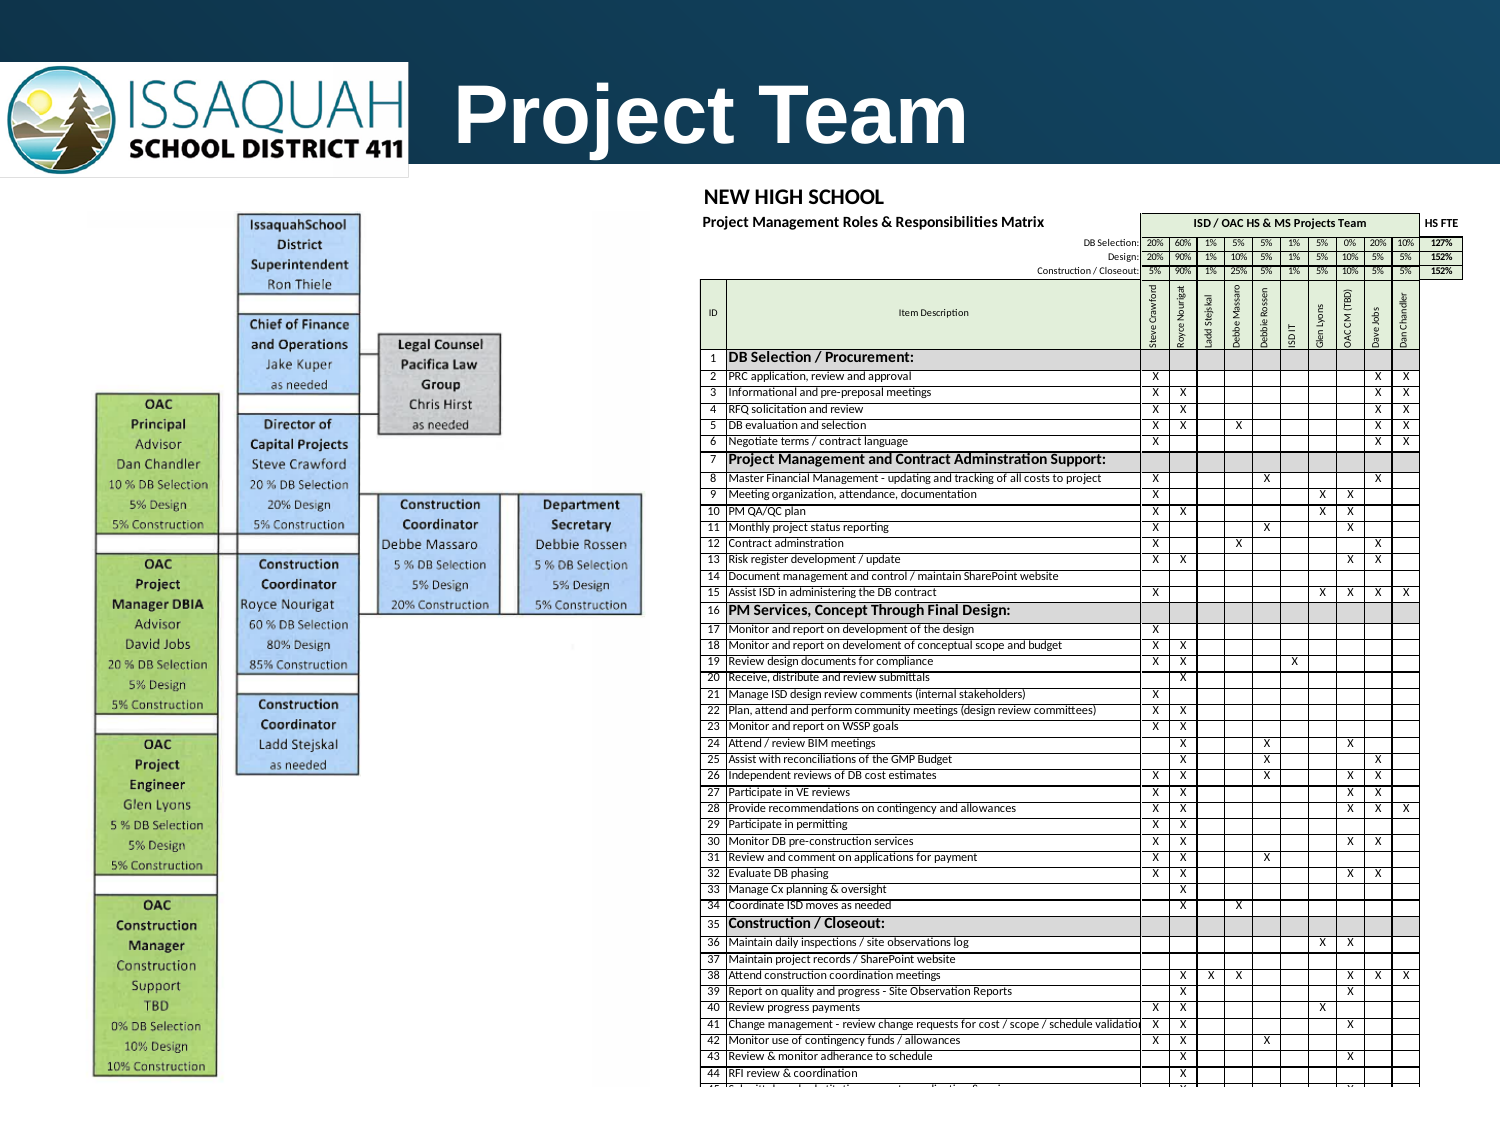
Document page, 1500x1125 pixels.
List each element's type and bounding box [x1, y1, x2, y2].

picture [699, 186, 1464, 1087]
text_box [0, 0, 1500, 176]
picture [74, 211, 651, 1087]
picture [0, 62, 410, 179]
